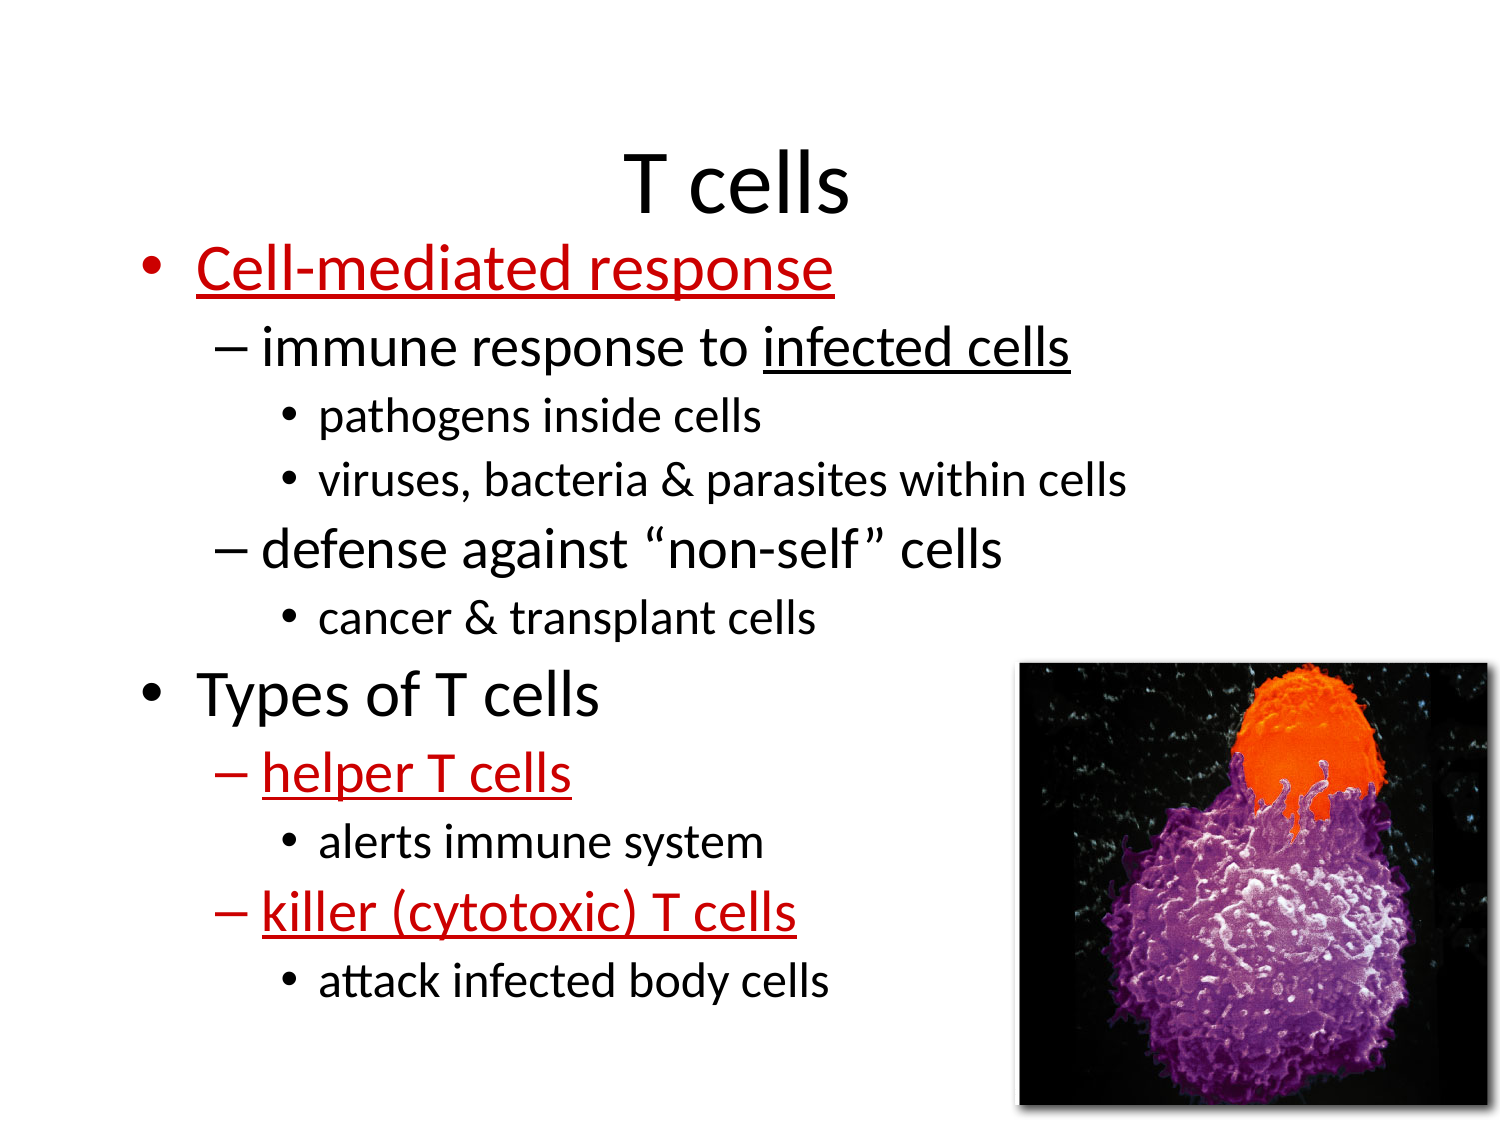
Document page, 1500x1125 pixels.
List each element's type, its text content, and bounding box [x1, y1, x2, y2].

picture [1014, 662, 1488, 1105]
title T cells [99, 114, 1375, 240]
list Cell-mediated response immune response to infected cells pathogens inside cells viruses, bacteria & parasites within cells defense against “non-self” cells cancer & transplant cells Types of T cells helper T cells alerts immune system killer (cytotoxic) T cells attack infected body cells [125, 224, 1400, 1088]
